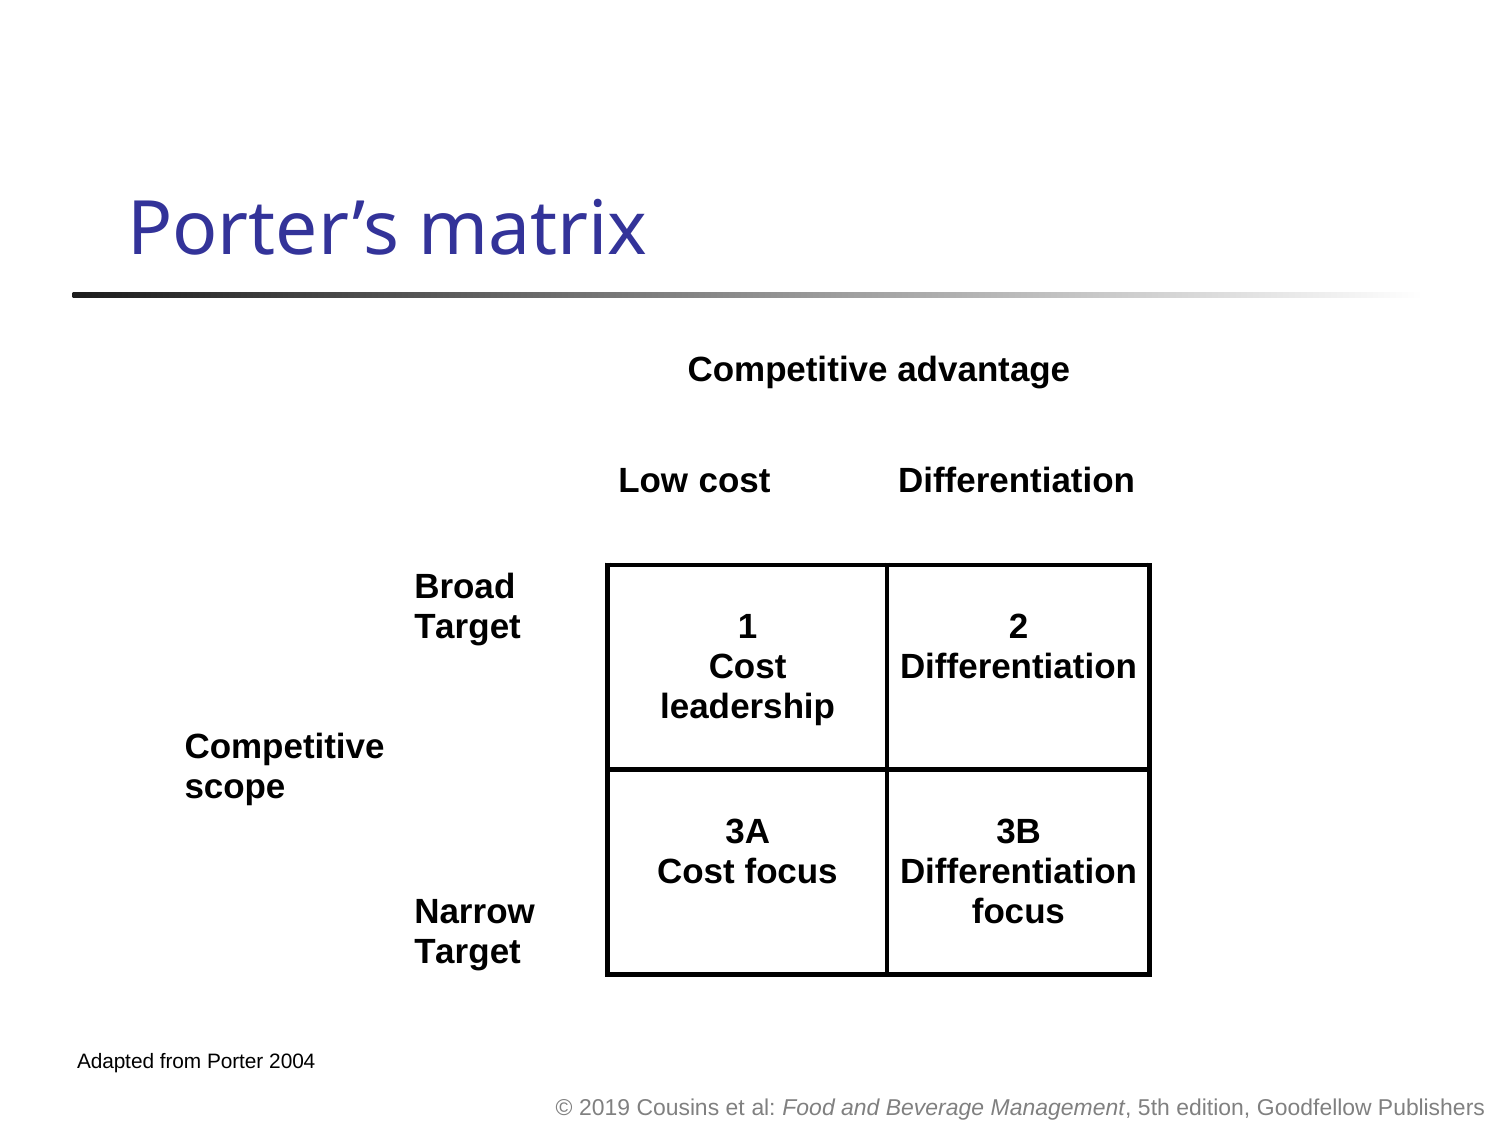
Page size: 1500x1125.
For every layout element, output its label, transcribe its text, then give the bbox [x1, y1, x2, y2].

title Porter’s matrix [112, 90, 1391, 278]
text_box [159, 349, 1174, 1006]
text_box Adapted from Porter 2004 [62, 1024, 363, 1080]
